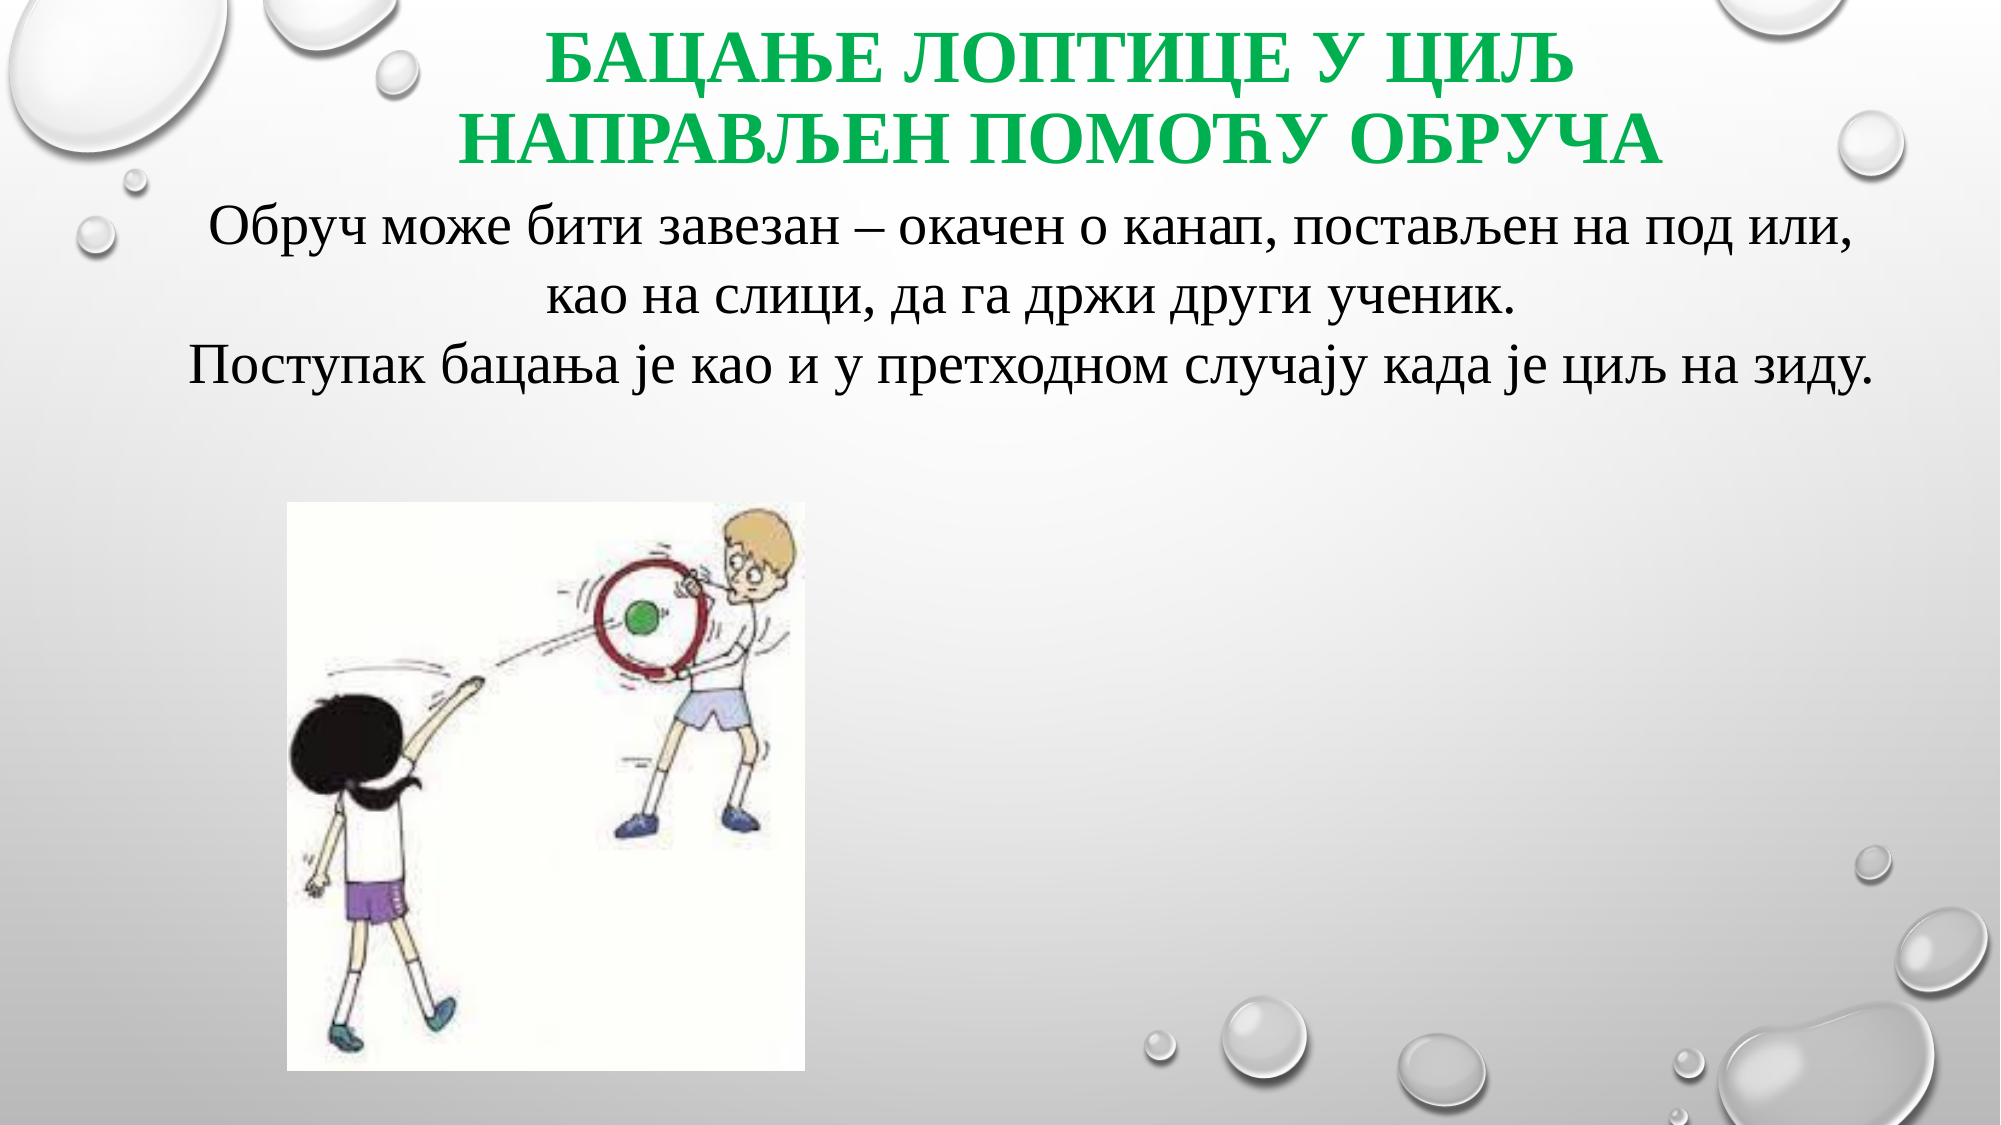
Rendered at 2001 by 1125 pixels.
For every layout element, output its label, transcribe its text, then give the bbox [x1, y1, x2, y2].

text_box Обруч може бити завезан – окачен о канап, постављен на под или, као на слици, да га држи други ученик. Поступак бацања је као и у претходном случају када је циљ на зиду. [152, 178, 1912, 403]
title Бацање лоптице у циљ наПРАВЉЕН ПОМОЋУ ОБРУЧА [428, 18, 1695, 179]
picture [0, 0, 2000, 1125]
